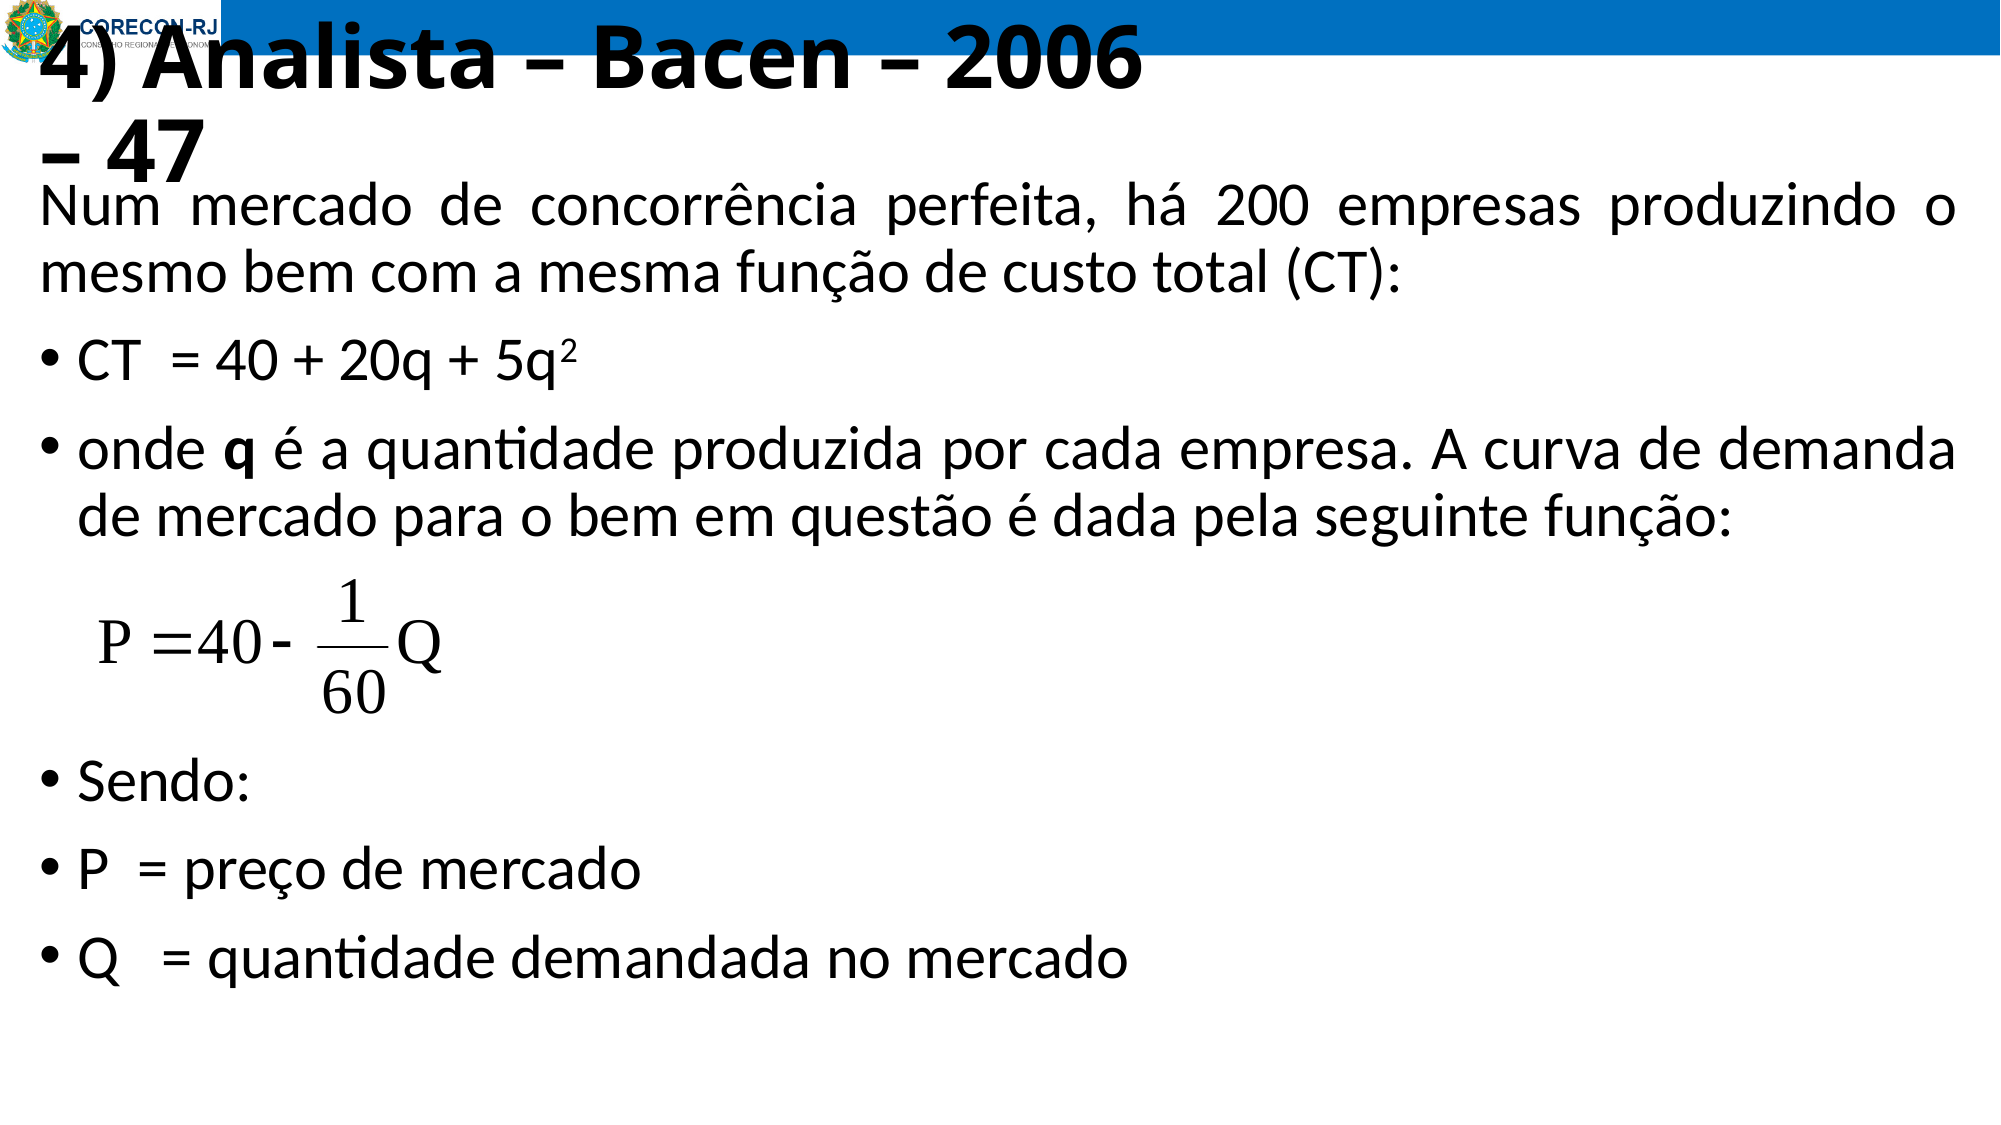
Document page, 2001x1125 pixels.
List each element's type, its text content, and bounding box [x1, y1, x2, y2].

title 4) Analista – Bacen – 2006 – 47 [24, 96, 1213, 163]
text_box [87, 560, 455, 729]
list Num mercado de concorrência perfeita, há 200 empresas produzindo o mesmo bem com a mesma função de custo total (CT): CT = 40 + 20q + 5q2 onde q é a quantidade produzida por cada empresa. A curva de demanda de mercado para o bem em questão é dada pela seguinte função: Sendo: P = preço de mercado Q = quantidade demandada no mercado [24, 163, 1975, 1011]
picture [0, 0, 221, 65]
